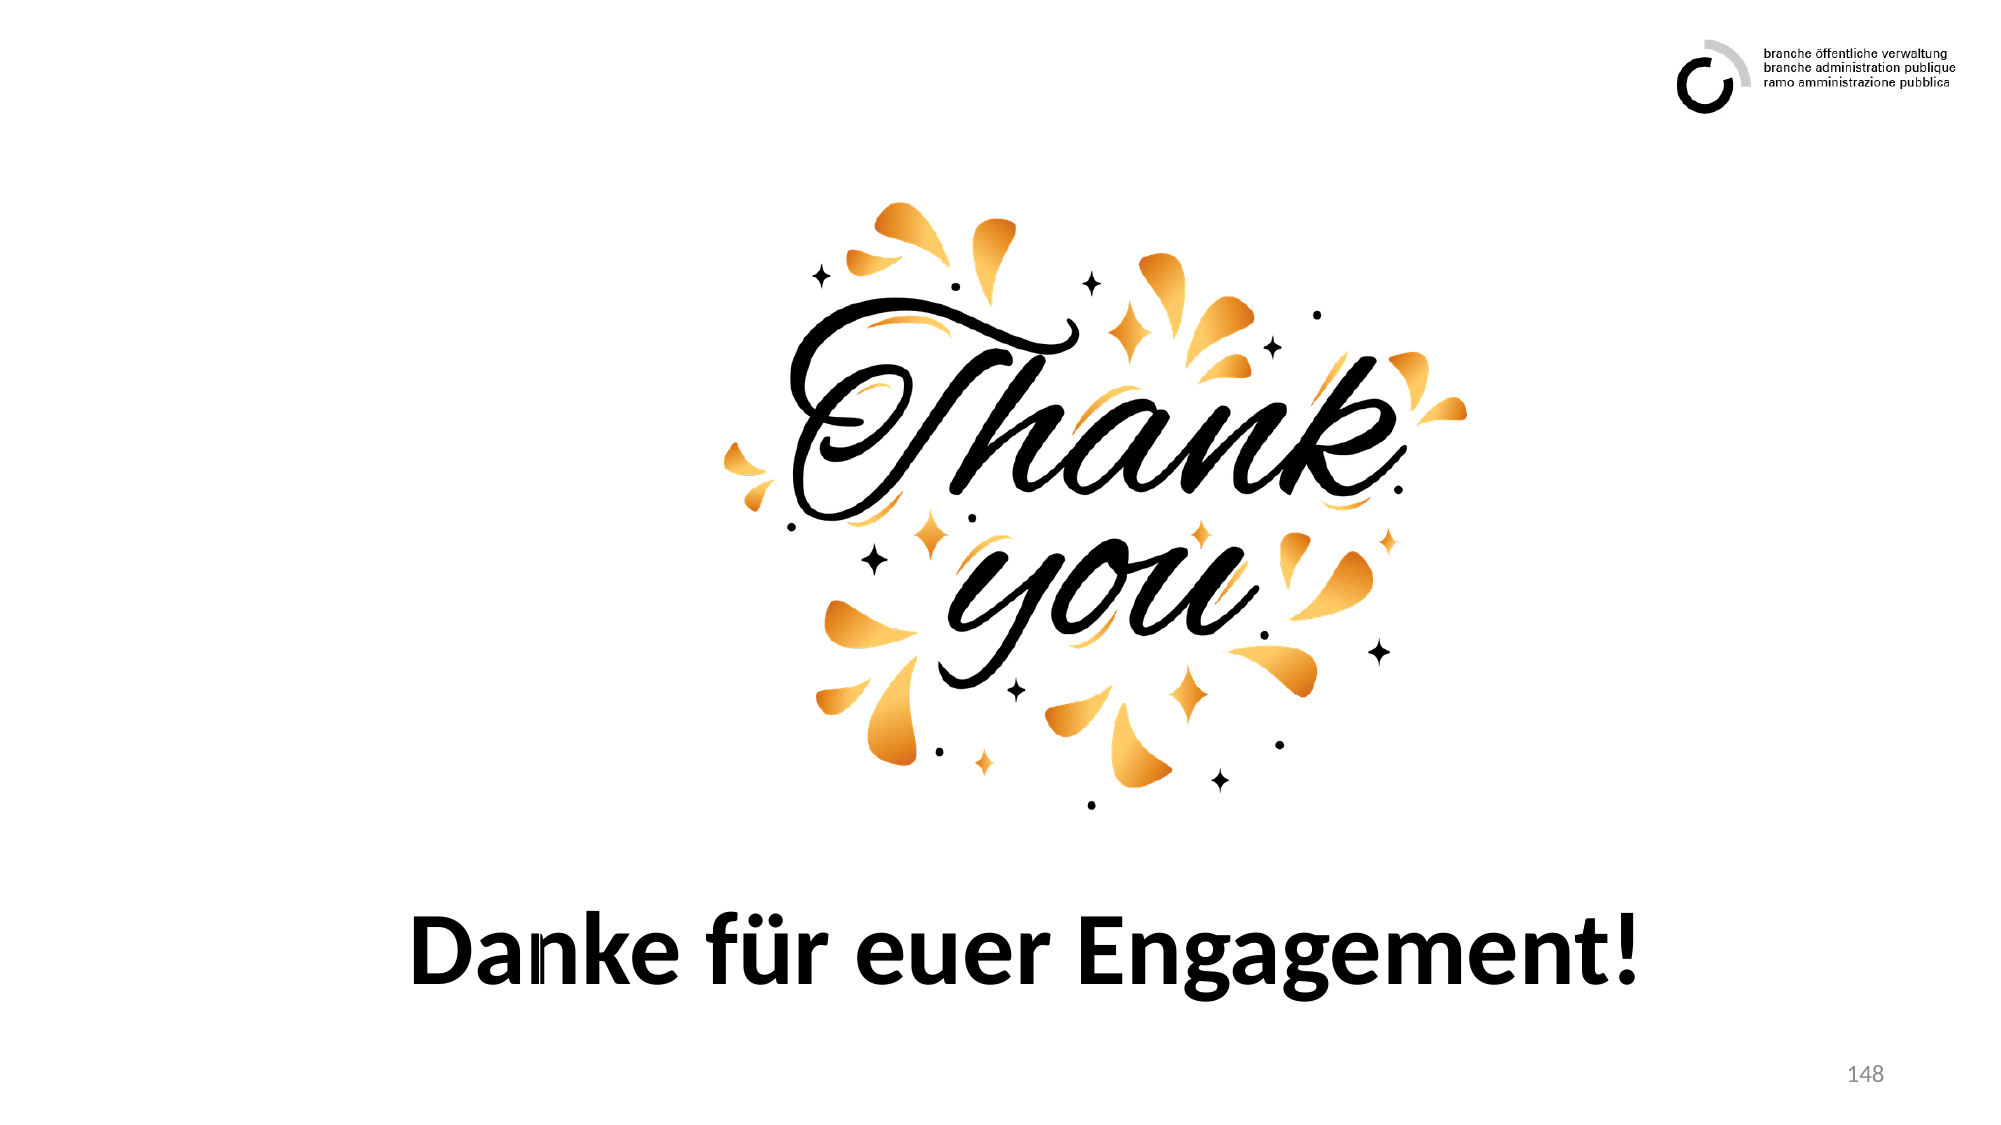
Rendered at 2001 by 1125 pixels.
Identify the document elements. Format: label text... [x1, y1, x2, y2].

picture [538, 4, 1651, 1006]
slide_number 148 [1433, 1042, 1900, 1103]
text_box Danke für euer Engagement! [342, 872, 1712, 1084]
picture [1673, 35, 1963, 119]
